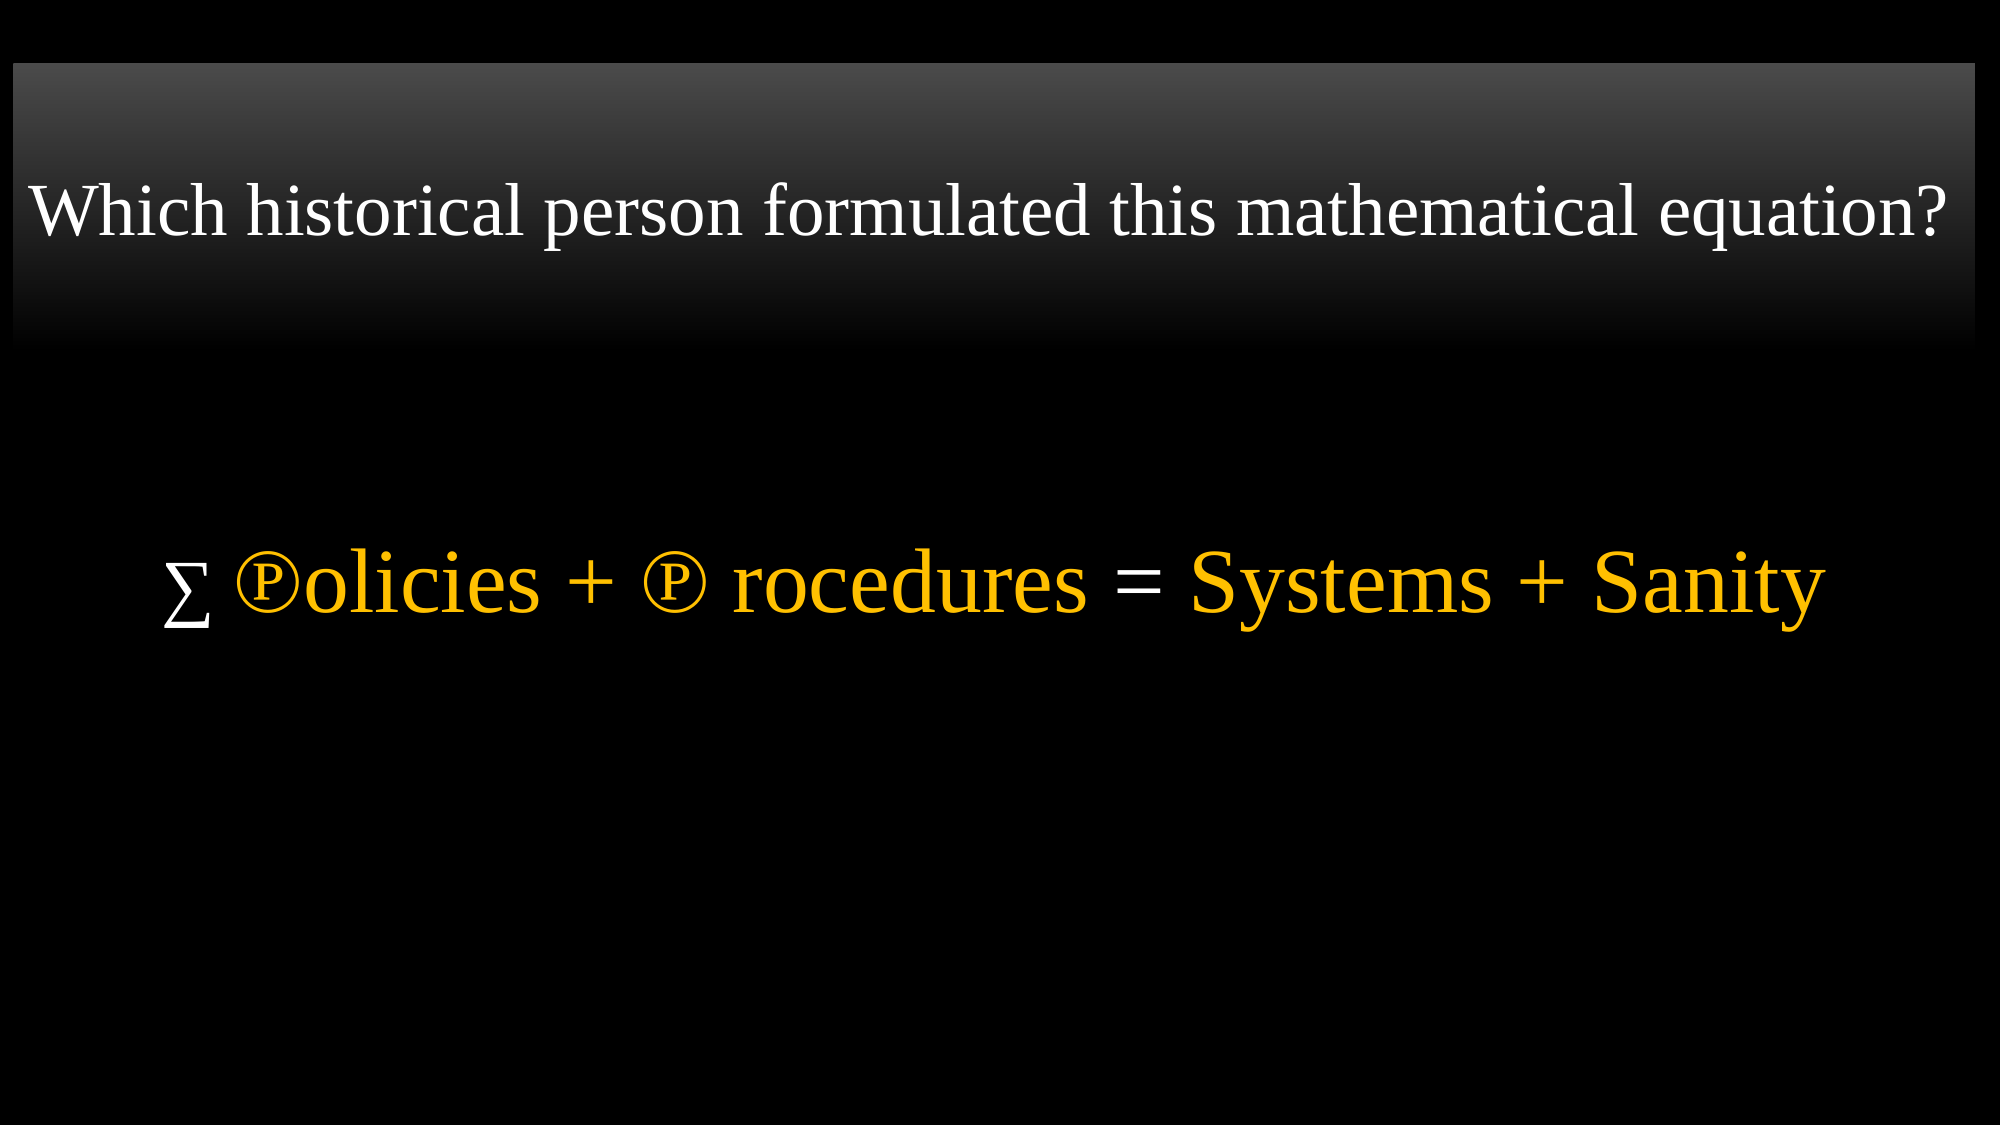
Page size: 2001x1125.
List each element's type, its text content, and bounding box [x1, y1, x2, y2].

text_box Which historical person formulated this mathematical equation? ∑ ℗olicies + ℗ rocedures = Systems + Sanity [13, 63, 1975, 638]
